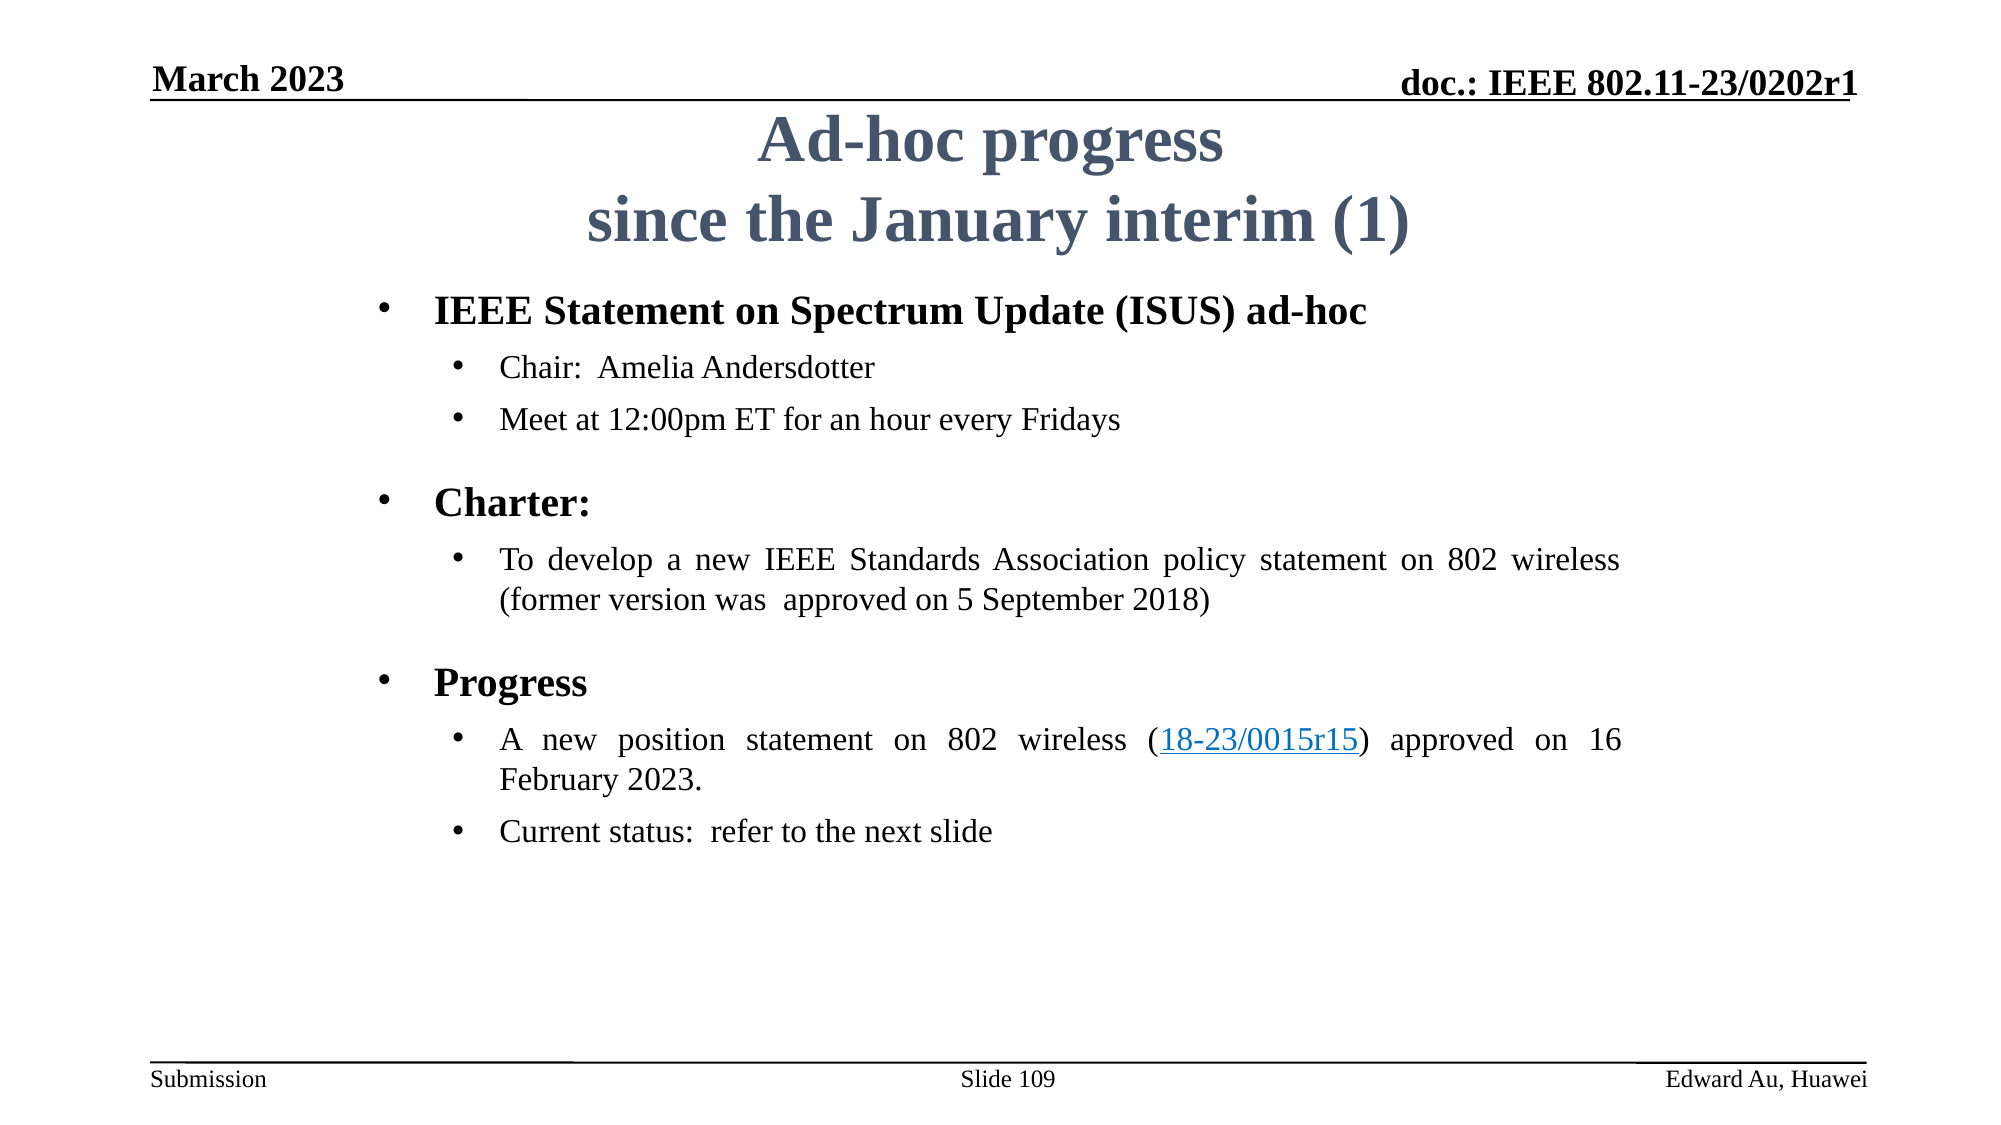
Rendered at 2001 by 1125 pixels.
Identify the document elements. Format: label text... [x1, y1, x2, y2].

slide_number Slide 109 [950, 1061, 1067, 1123]
footer Edward Au, Huawei [1171, 1061, 1869, 1093]
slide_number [152, 54, 563, 100]
text_box Ad-hoc progress since the January interim (1) [362, 87, 1638, 263]
text_box IEEE Statement on Spectrum Update (ISUS) ad-hoc Chair: Amelia Andersdotter Meet at 12:00pm ET for an hour every Fridays Charter: To develop a new IEEE Standards Association policy statement on 802 wireless (former version was approved on 5 September 2018) Progress A new position statement on 802 wireless (18-23/0015r15) approved on 16 February 2023. Current status: refer to the next slide [362, 274, 1638, 1025]
